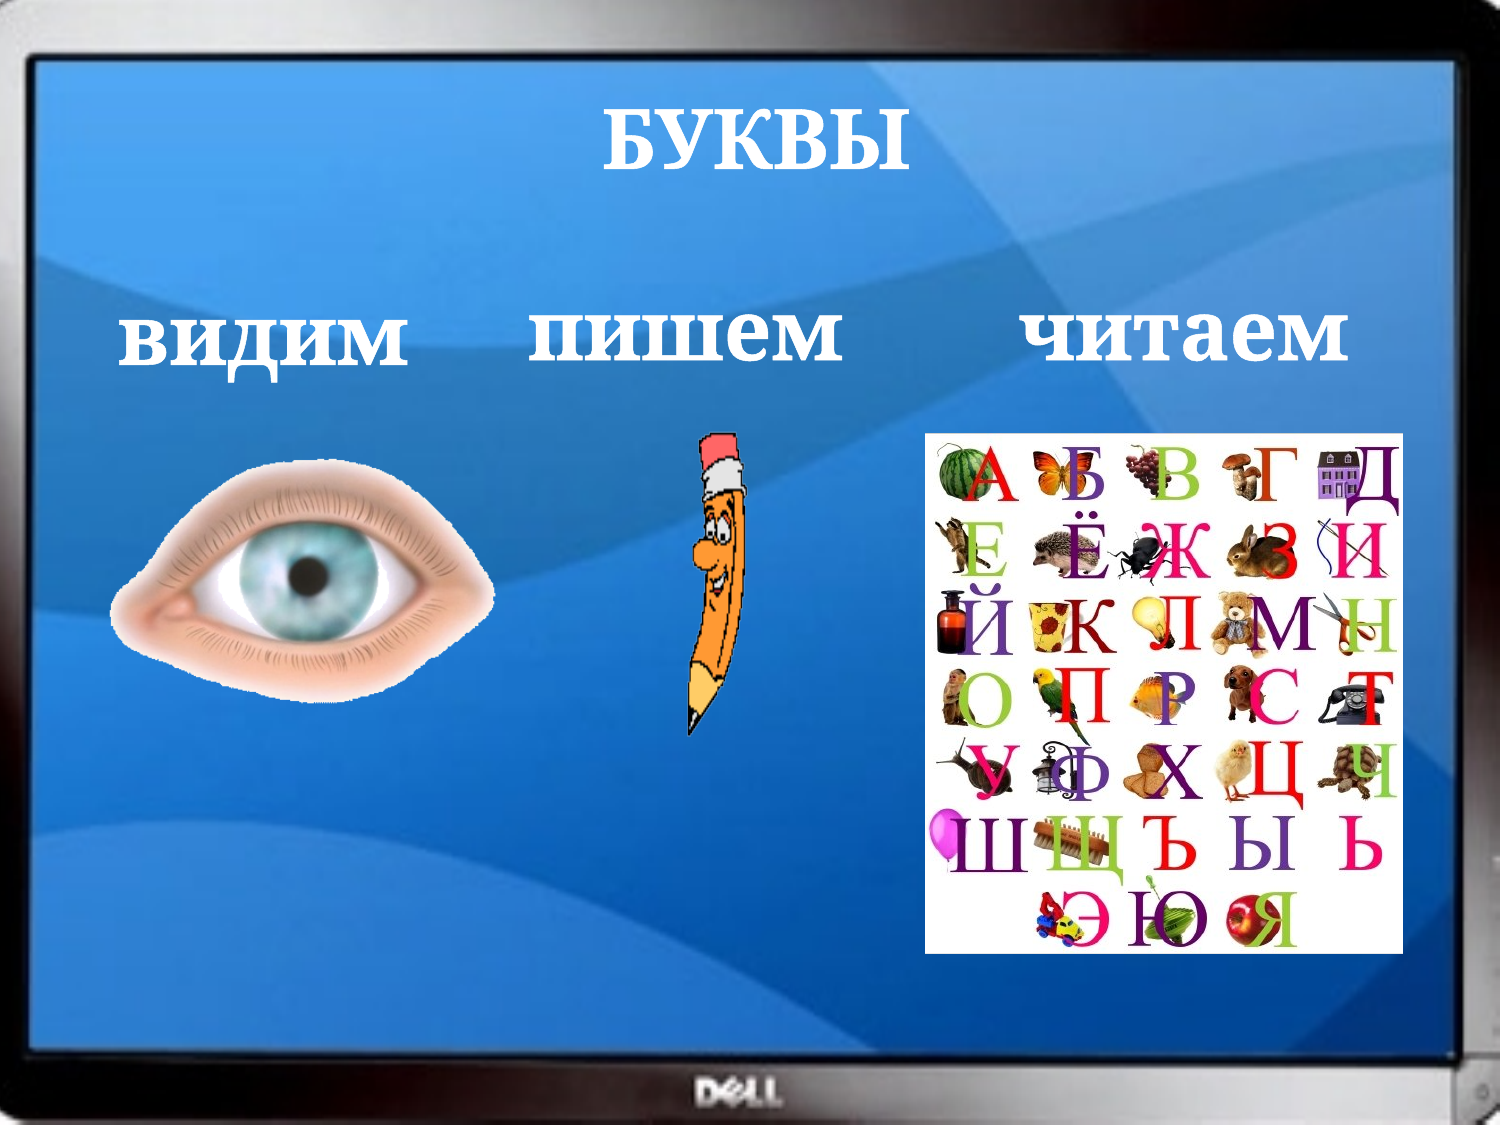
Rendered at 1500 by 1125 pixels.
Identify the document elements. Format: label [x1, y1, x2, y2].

picture [0, 0, 1500, 1125]
text_box [94, 426, 517, 717]
